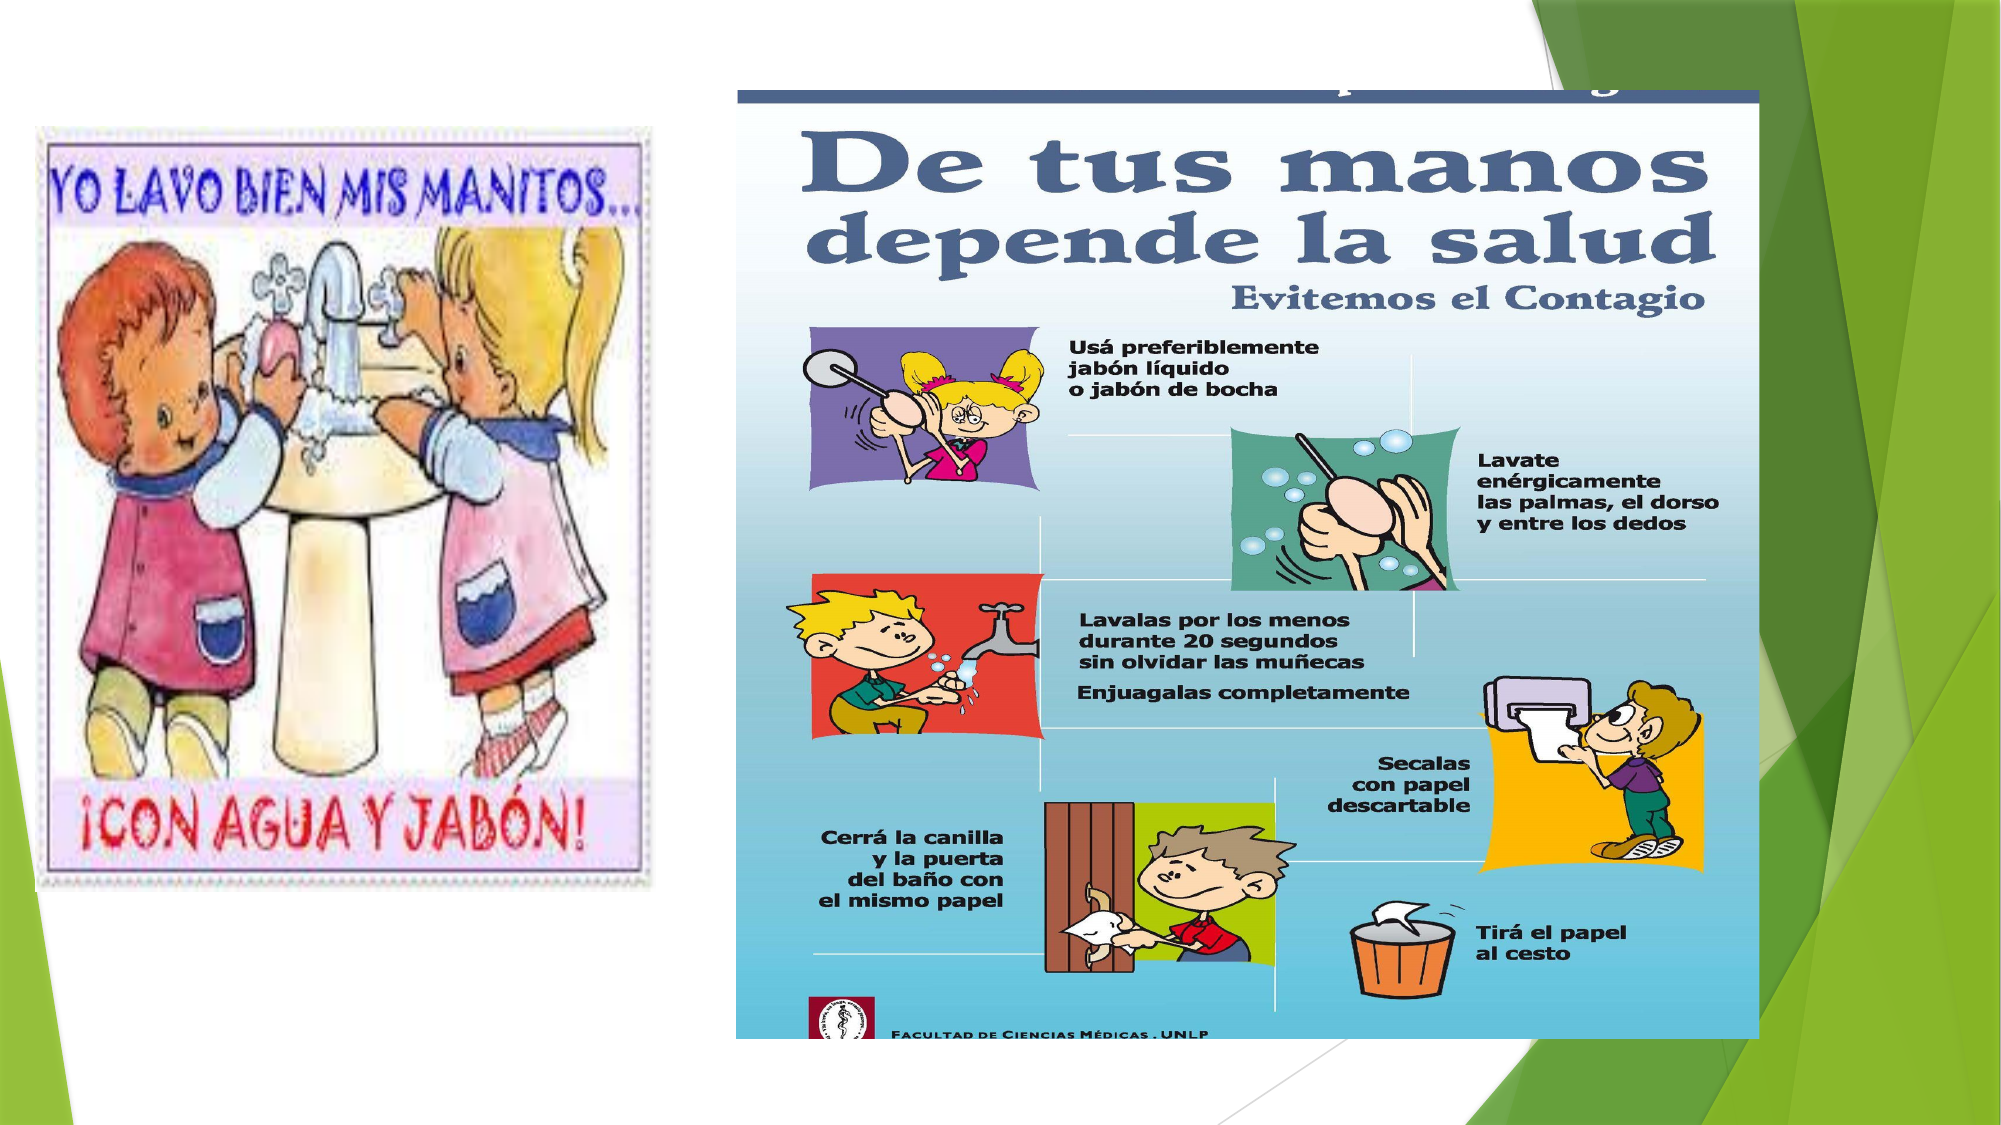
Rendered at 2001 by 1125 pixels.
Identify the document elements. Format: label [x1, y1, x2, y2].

picture [732, 89, 1760, 1040]
picture [35, 125, 656, 892]
